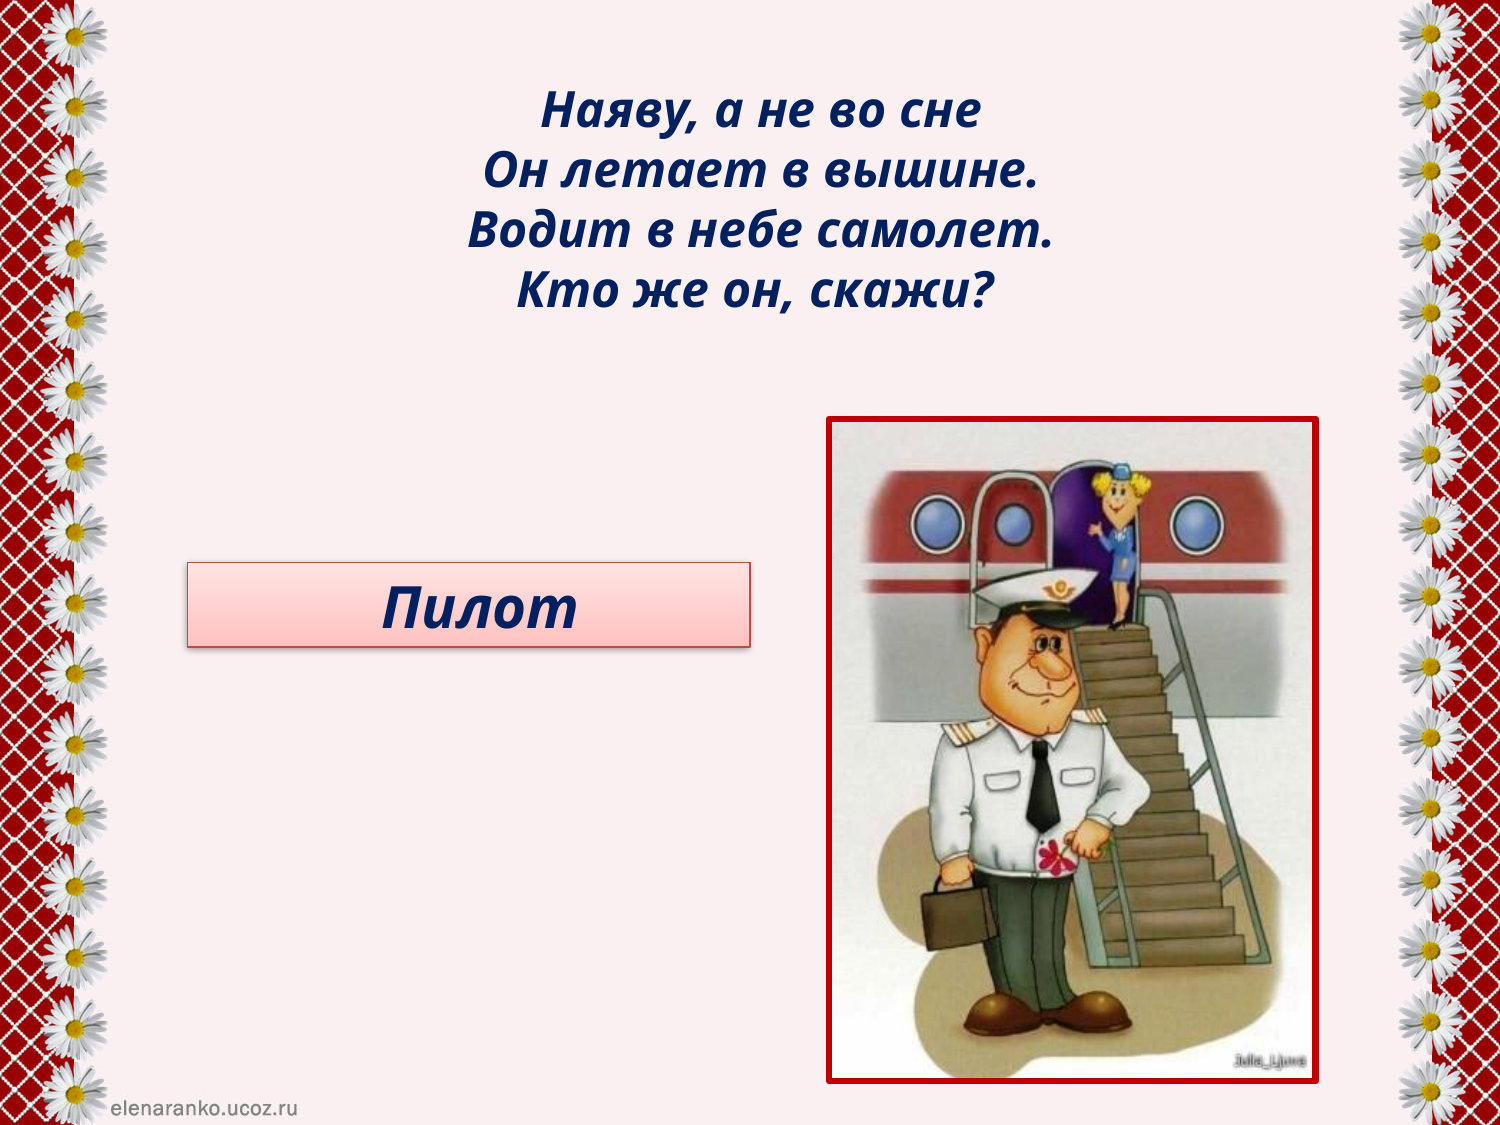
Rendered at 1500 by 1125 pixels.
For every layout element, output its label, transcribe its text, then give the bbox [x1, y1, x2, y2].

text_box Пилот [187, 562, 751, 648]
text_box Наяву, а не во сне Он летает в вышине. Водит в небе самолет. Кто же он, скажи? [152, 70, 1348, 325]
picture [0, 0, 1500, 1125]
